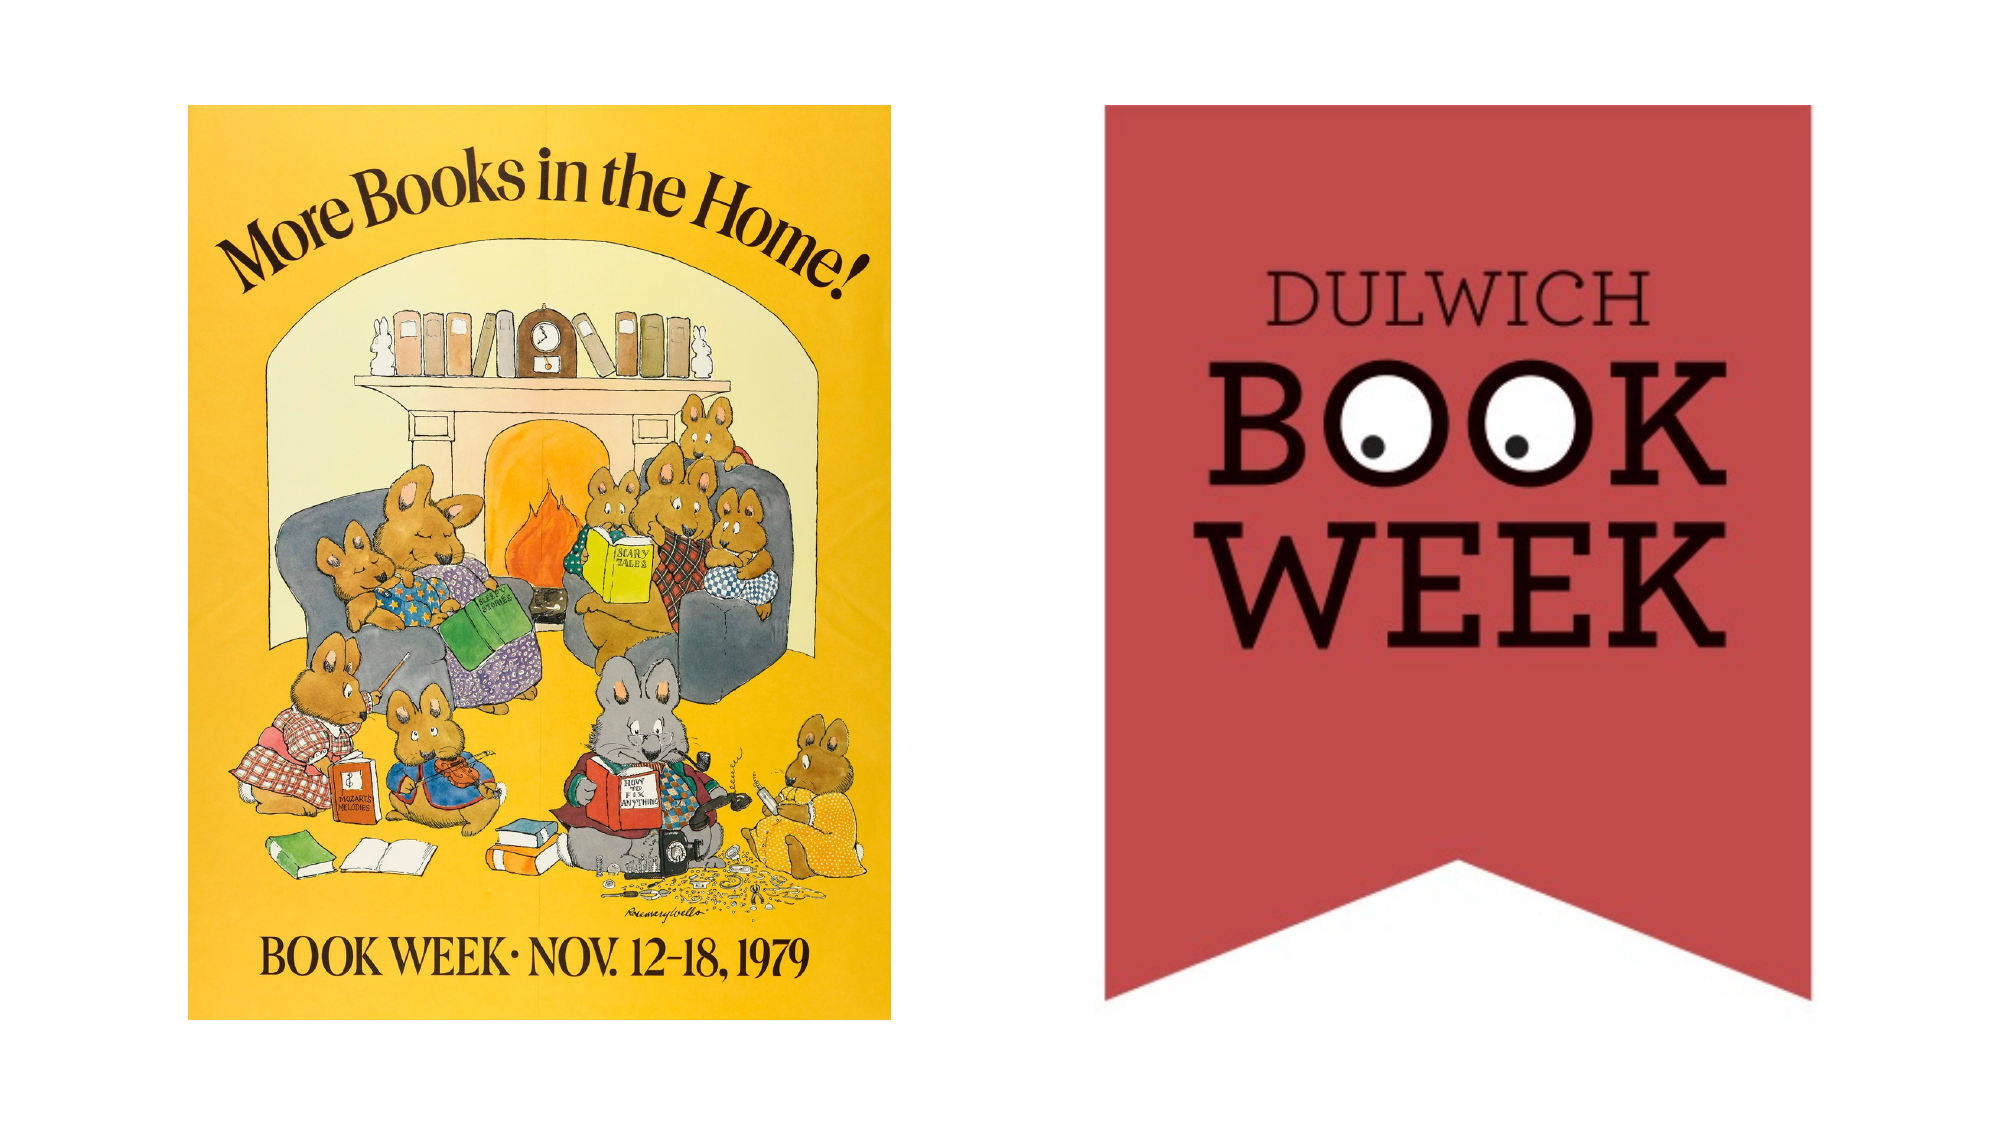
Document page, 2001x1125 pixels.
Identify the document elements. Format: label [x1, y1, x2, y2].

picture [188, 105, 891, 1020]
list [1093, 105, 1828, 1020]
